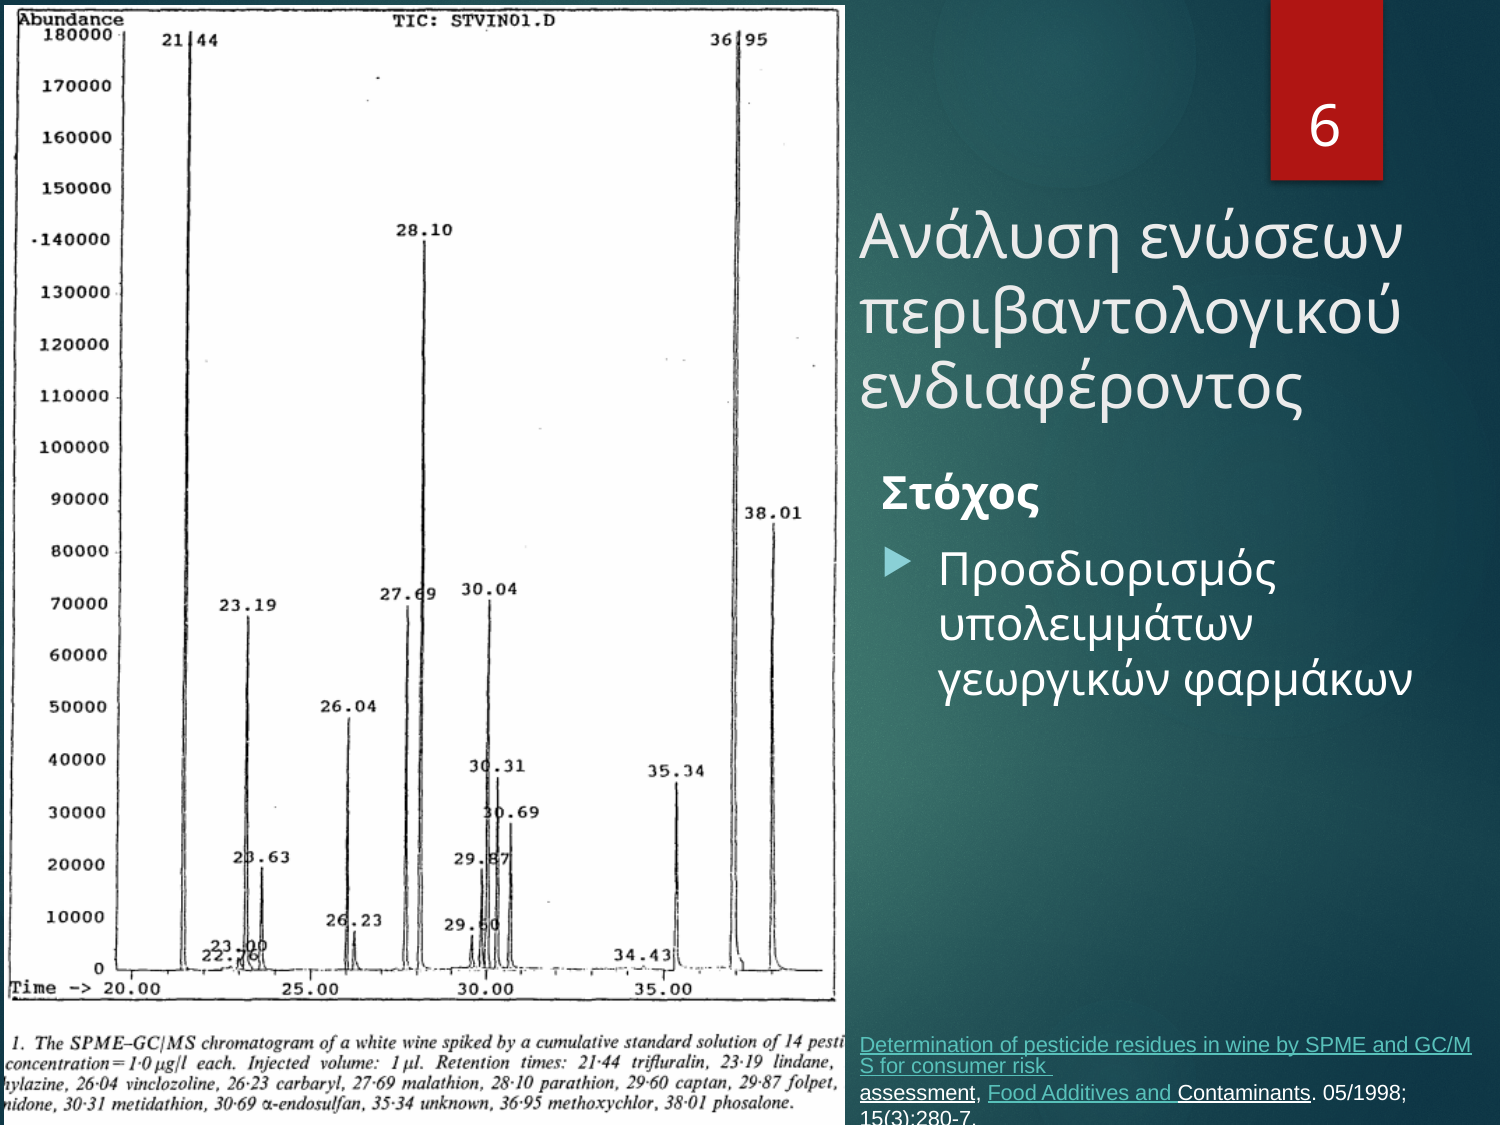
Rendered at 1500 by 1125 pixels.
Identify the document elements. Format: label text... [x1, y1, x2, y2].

title Ανάλυση ενώσεων περιβαντολογικού ενδιαφέροντος [851, 207, 1500, 410]
text_box Determination of pesticide residues in wine by SPME and GC/MS for consumer risk assessment, Food Additives and Contaminants. 05/1998; 15(3):280-7. [851, 1022, 1500, 1117]
picture [4, 5, 845, 1125]
list Στόχος Προσδιορισμός υπολειμμάτων γεωργικών φαρμάκων [866, 455, 1498, 1022]
slide_number 6 [1273, 48, 1377, 175]
